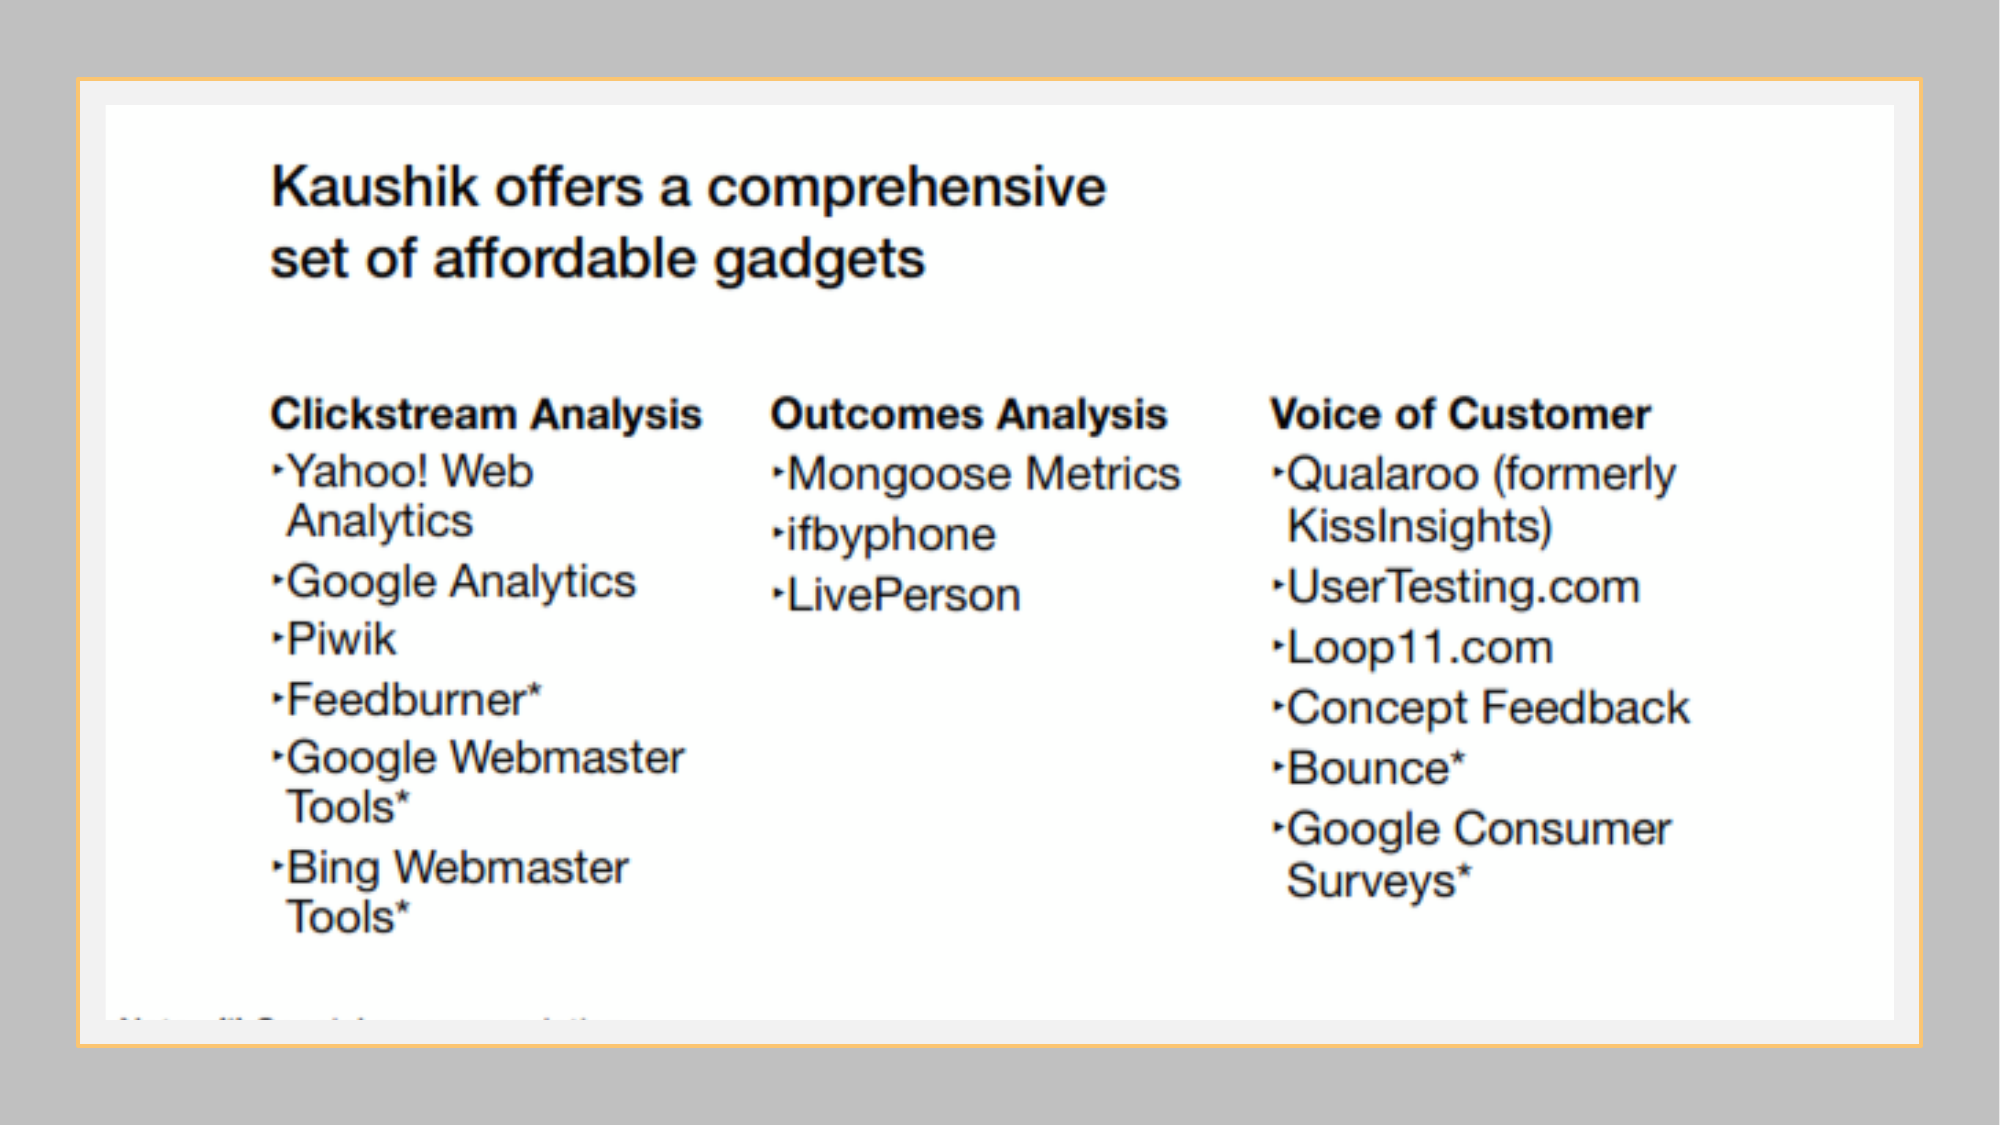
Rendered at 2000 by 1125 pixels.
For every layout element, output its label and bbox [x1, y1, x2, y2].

text_box [0, 0, 2000, 1125]
picture [105, 105, 1895, 1020]
text_box [76, 77, 1923, 1048]
